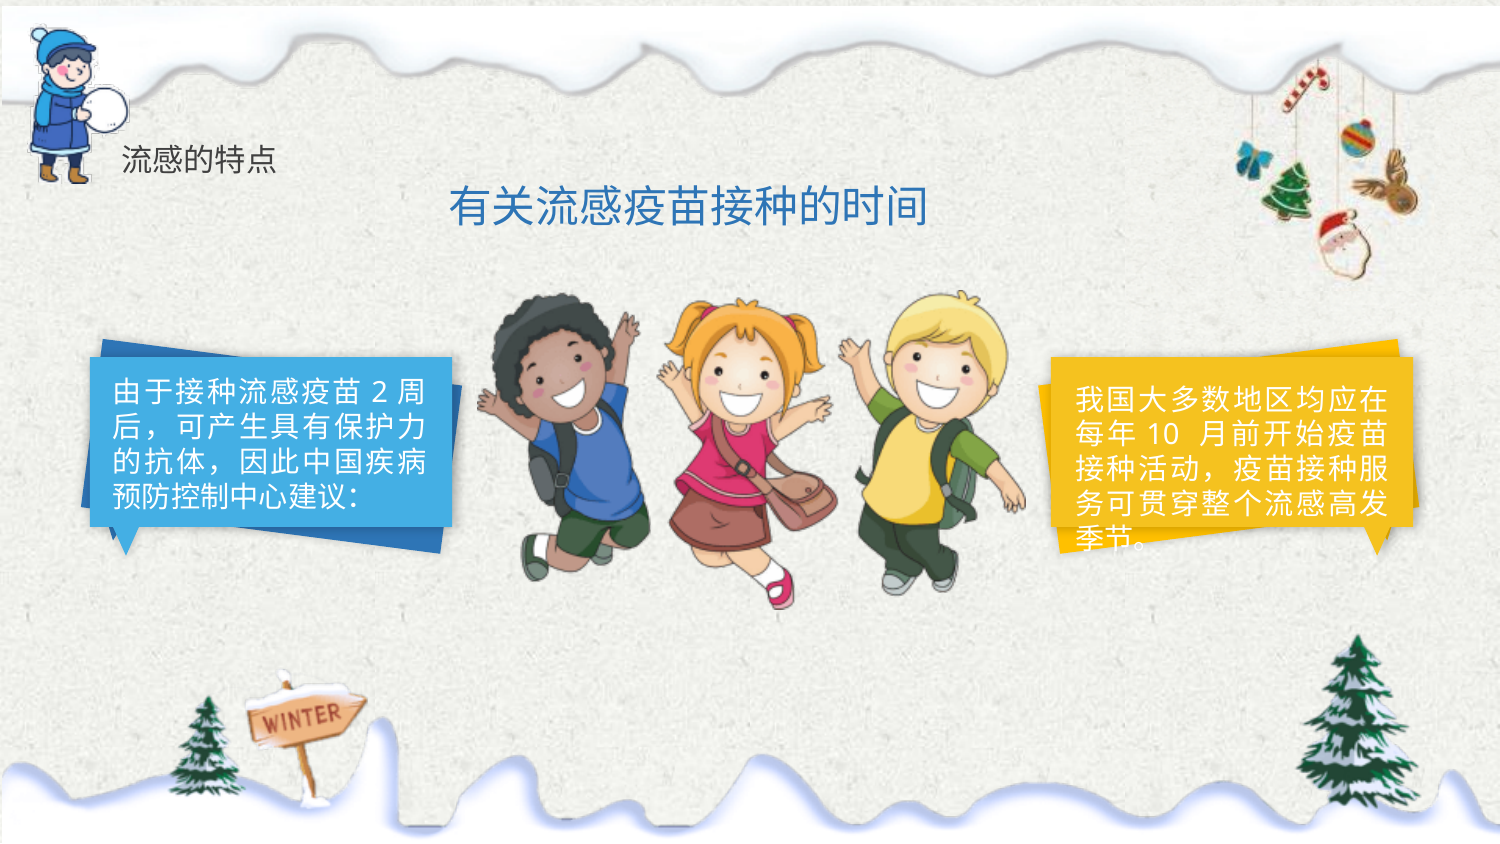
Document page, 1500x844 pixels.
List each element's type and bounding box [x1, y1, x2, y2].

picture [15, 11, 139, 184]
picture [477, 290, 1026, 610]
text_box [88, 357, 453, 561]
text_box [1049, 357, 1414, 561]
text_box [0, 0, 1500, 844]
